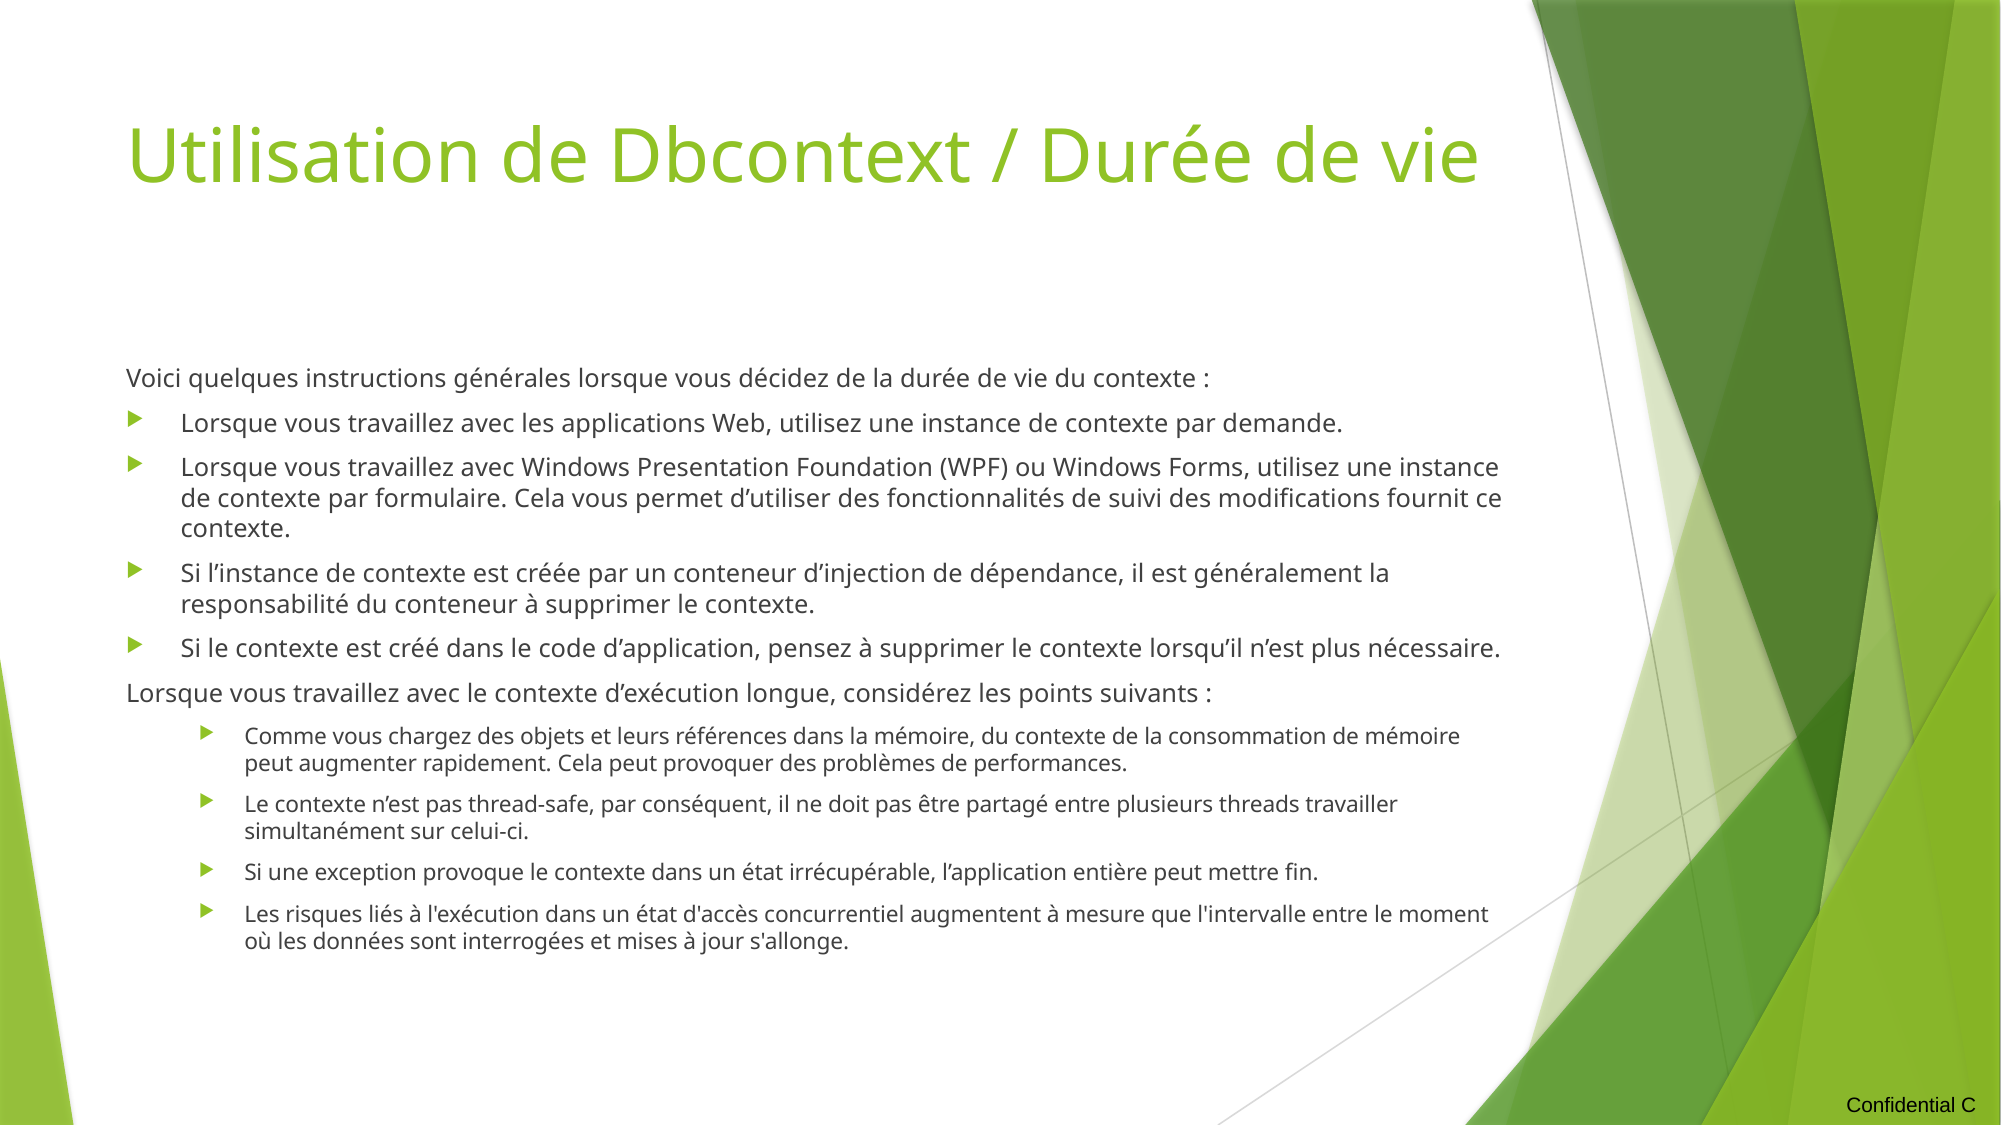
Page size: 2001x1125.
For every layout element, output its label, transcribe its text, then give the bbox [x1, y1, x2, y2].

list Voici quelques instructions générales lorsque vous décidez de la durée de vie du contexte : Lorsque vous travaillez avec les applications Web, utilisez une instance de contexte par demande. Lorsque vous travaillez avec Windows Presentation Foundation (WPF) ou Windows Forms, utilisez une instance de contexte par formulaire. Cela vous permet d’utiliser des fonctionnalités de suivi des modifications fournit ce contexte. Si l’instance de contexte est créée par un conteneur d’injection de dépendance, il est généralement la responsabilité du conteneur à supprimer le contexte. Si le contexte est créé dans le code d’application, pensez à supprimer le contexte lorsqu’il n’est plus nécessaire. Lorsque vous travaillez avec le contexte d’exécution longue, considérez les points suivants : Comme vous chargez des objets et leurs références dans la mémoire, du contexte de la consommation de mémoire peut augmenter rapidement. Cela peut provoquer des problèmes de performances. Le contexte n’est pas thread-safe, par conséquent, il ne doit pas être partagé entre plusieurs threads travailler simultanément sur celui-ci. Si une exception provoque le contexte dans un état irrécupérable, l’application entière peut mettre fin. Les risques liés à l'exécution dans un état d'accès concurrentiel augmentent à mesure que l'intervalle entre le moment où les données sont interrogées et mises à jour s'allonge. [111, 354, 1522, 992]
title Utilisation de Dbcontext / Durée de vie [111, 99, 1522, 317]
